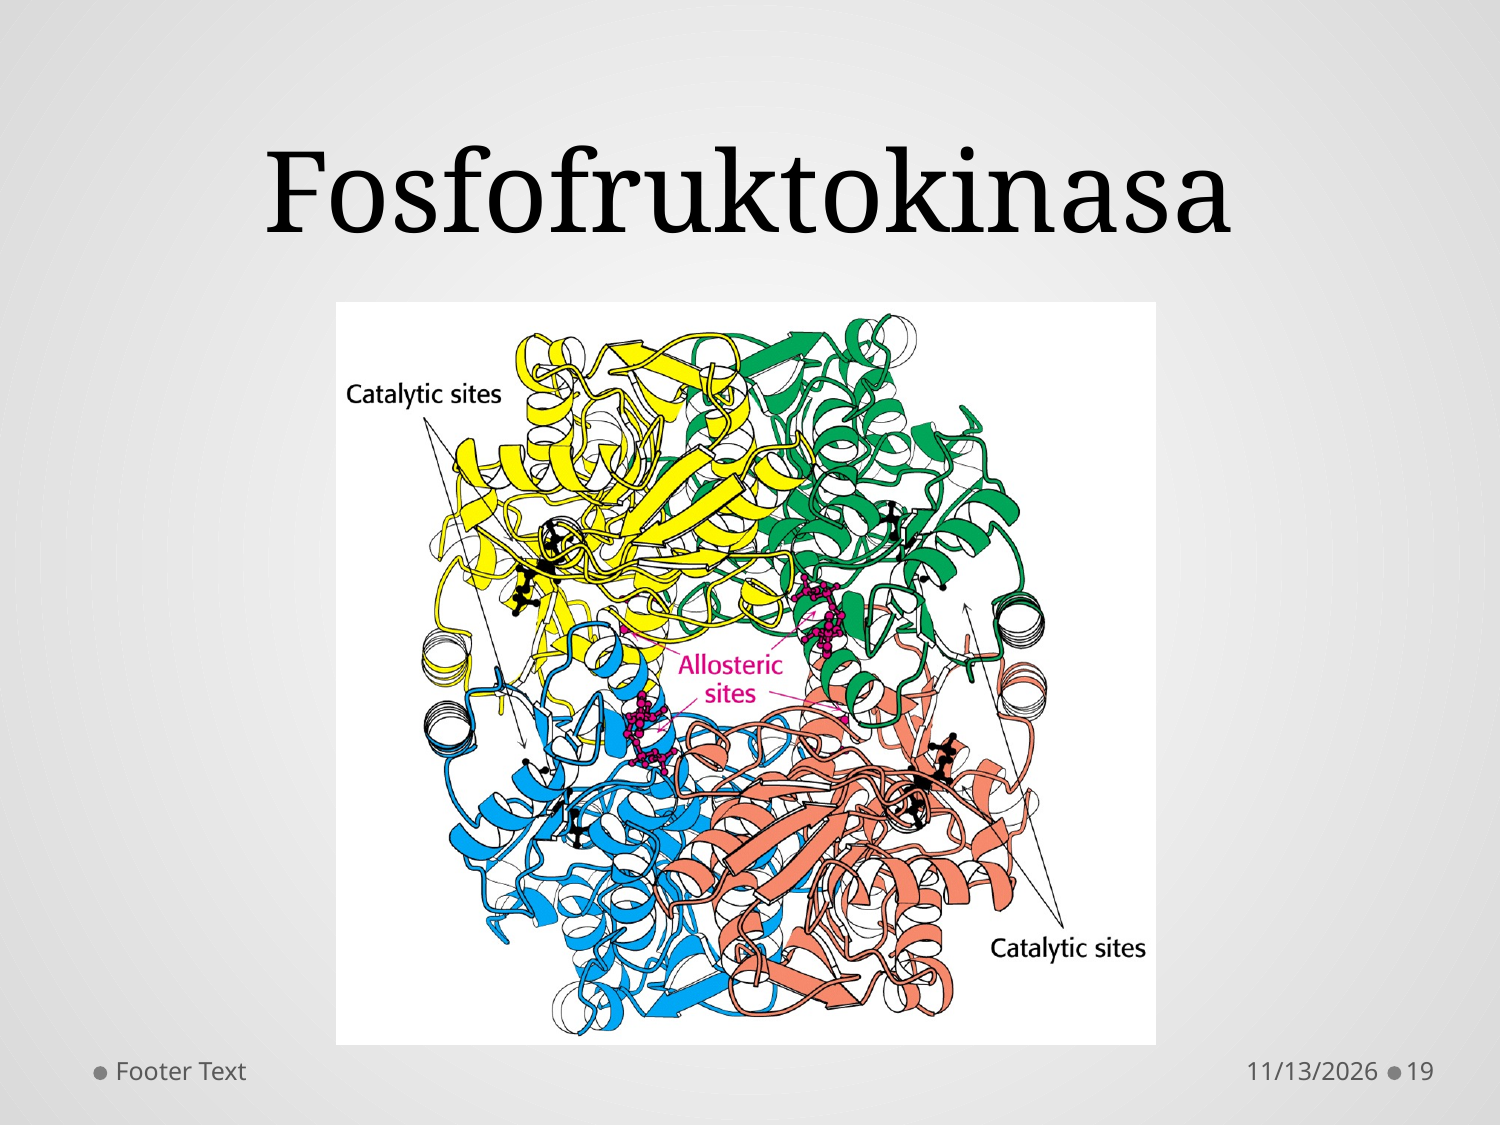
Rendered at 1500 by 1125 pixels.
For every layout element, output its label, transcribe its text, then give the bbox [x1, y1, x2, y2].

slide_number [1043, 1042, 1386, 1103]
title Fosfofruktokinasa [75, 0, 1425, 263]
slide_number 19 [1401, 1042, 1494, 1103]
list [336, 302, 1156, 1046]
footer Footer Text [108, 1042, 576, 1103]
